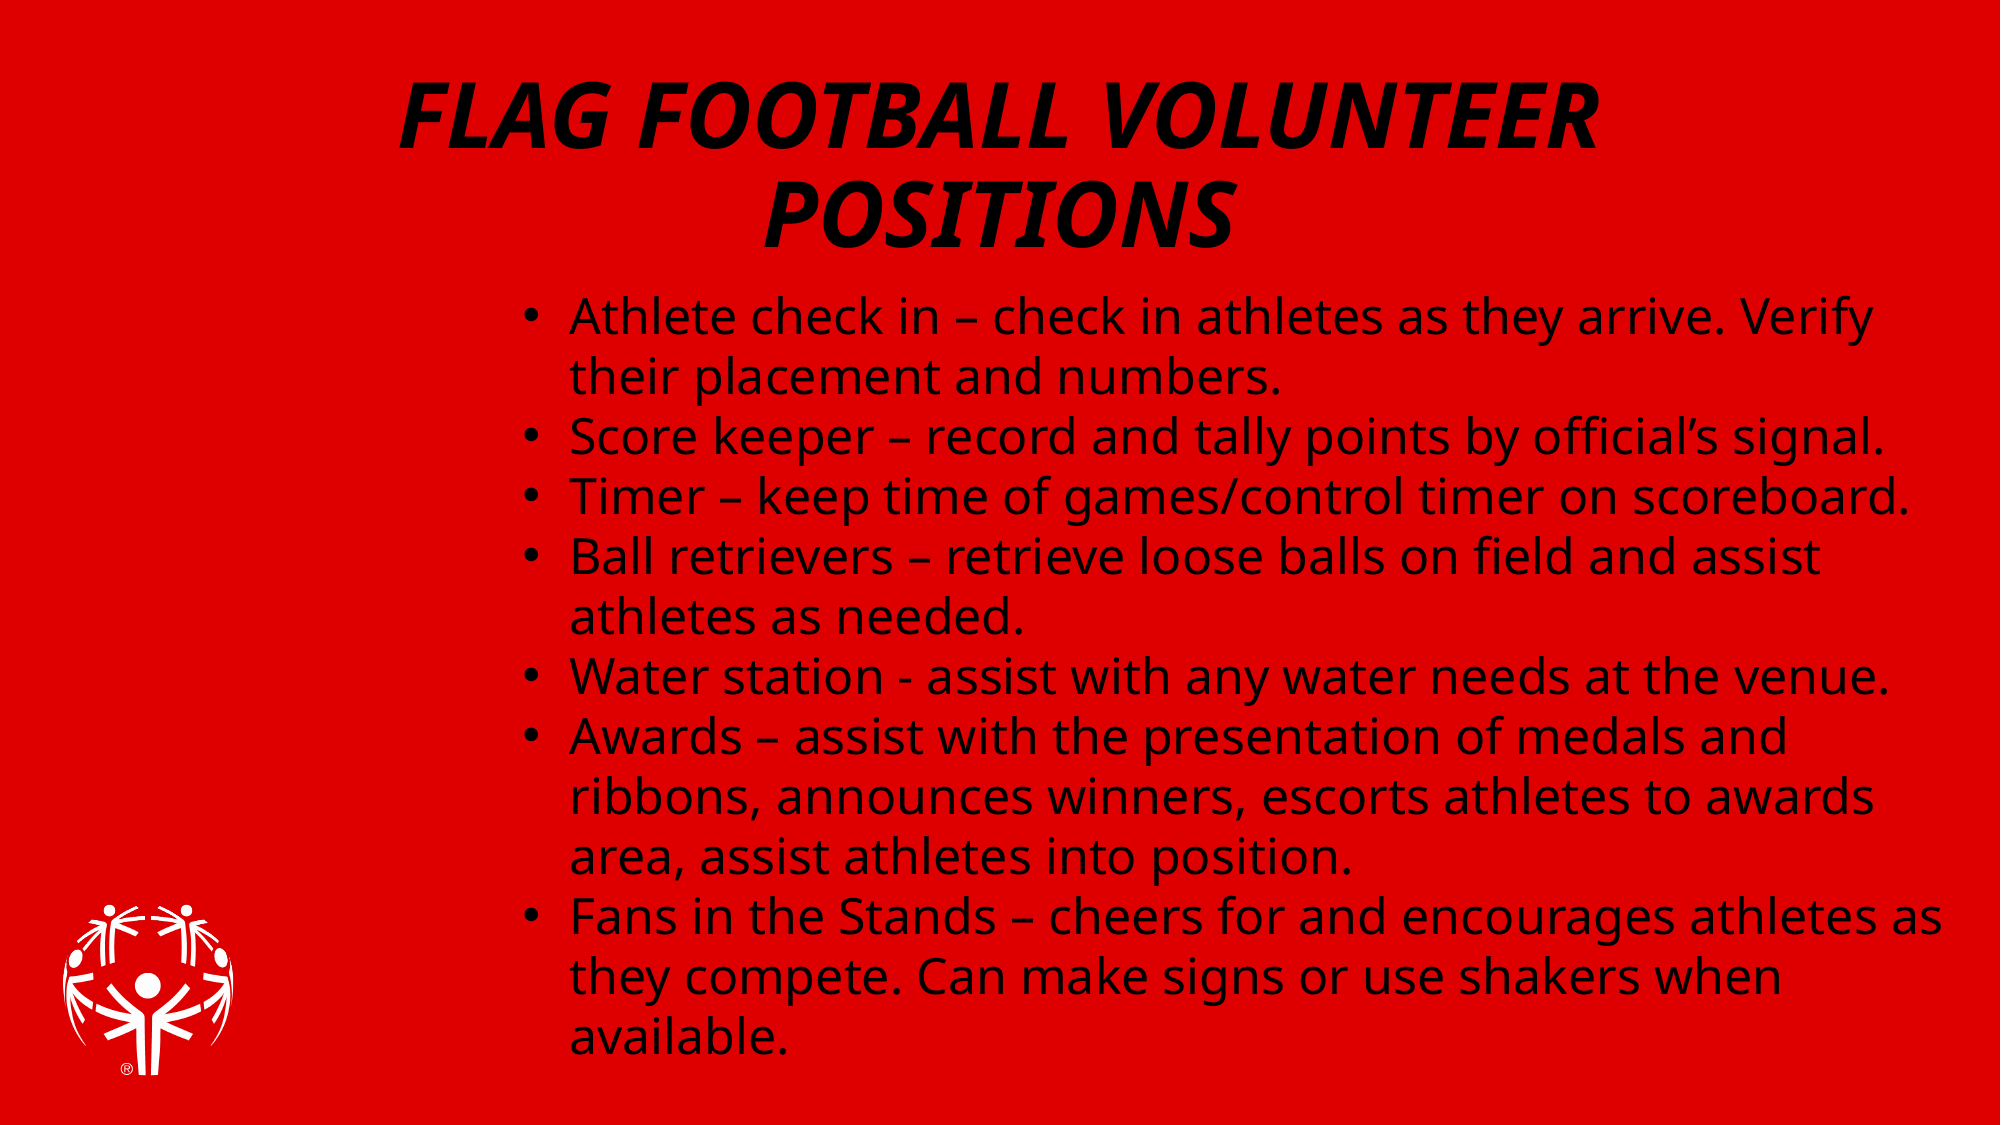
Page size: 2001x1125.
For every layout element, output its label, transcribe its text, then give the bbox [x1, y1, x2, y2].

text_box Athlete check in – check in athletes as they arrive. Verify their placement and numbers. Score keeper – record and tally points by official’s signal. Timer – keep time of games/control timer on scoreboard. Ball retrievers – retrieve loose balls on field and assist athletes as needed. Water station - assist with any water needs at the venue. Awards – assist with the presentation of medals and ribbons, announces winners, escorts athletes to awards area, assist athletes into position. Fans in the Stands – cheers for and encourages athletes as they compete. Can make signs or use shakers when available. [507, 277, 1976, 1072]
title FLAG FOOTBALL VOLUNTEER POSITIONS [137, 59, 1863, 278]
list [0, 881, 287, 1098]
